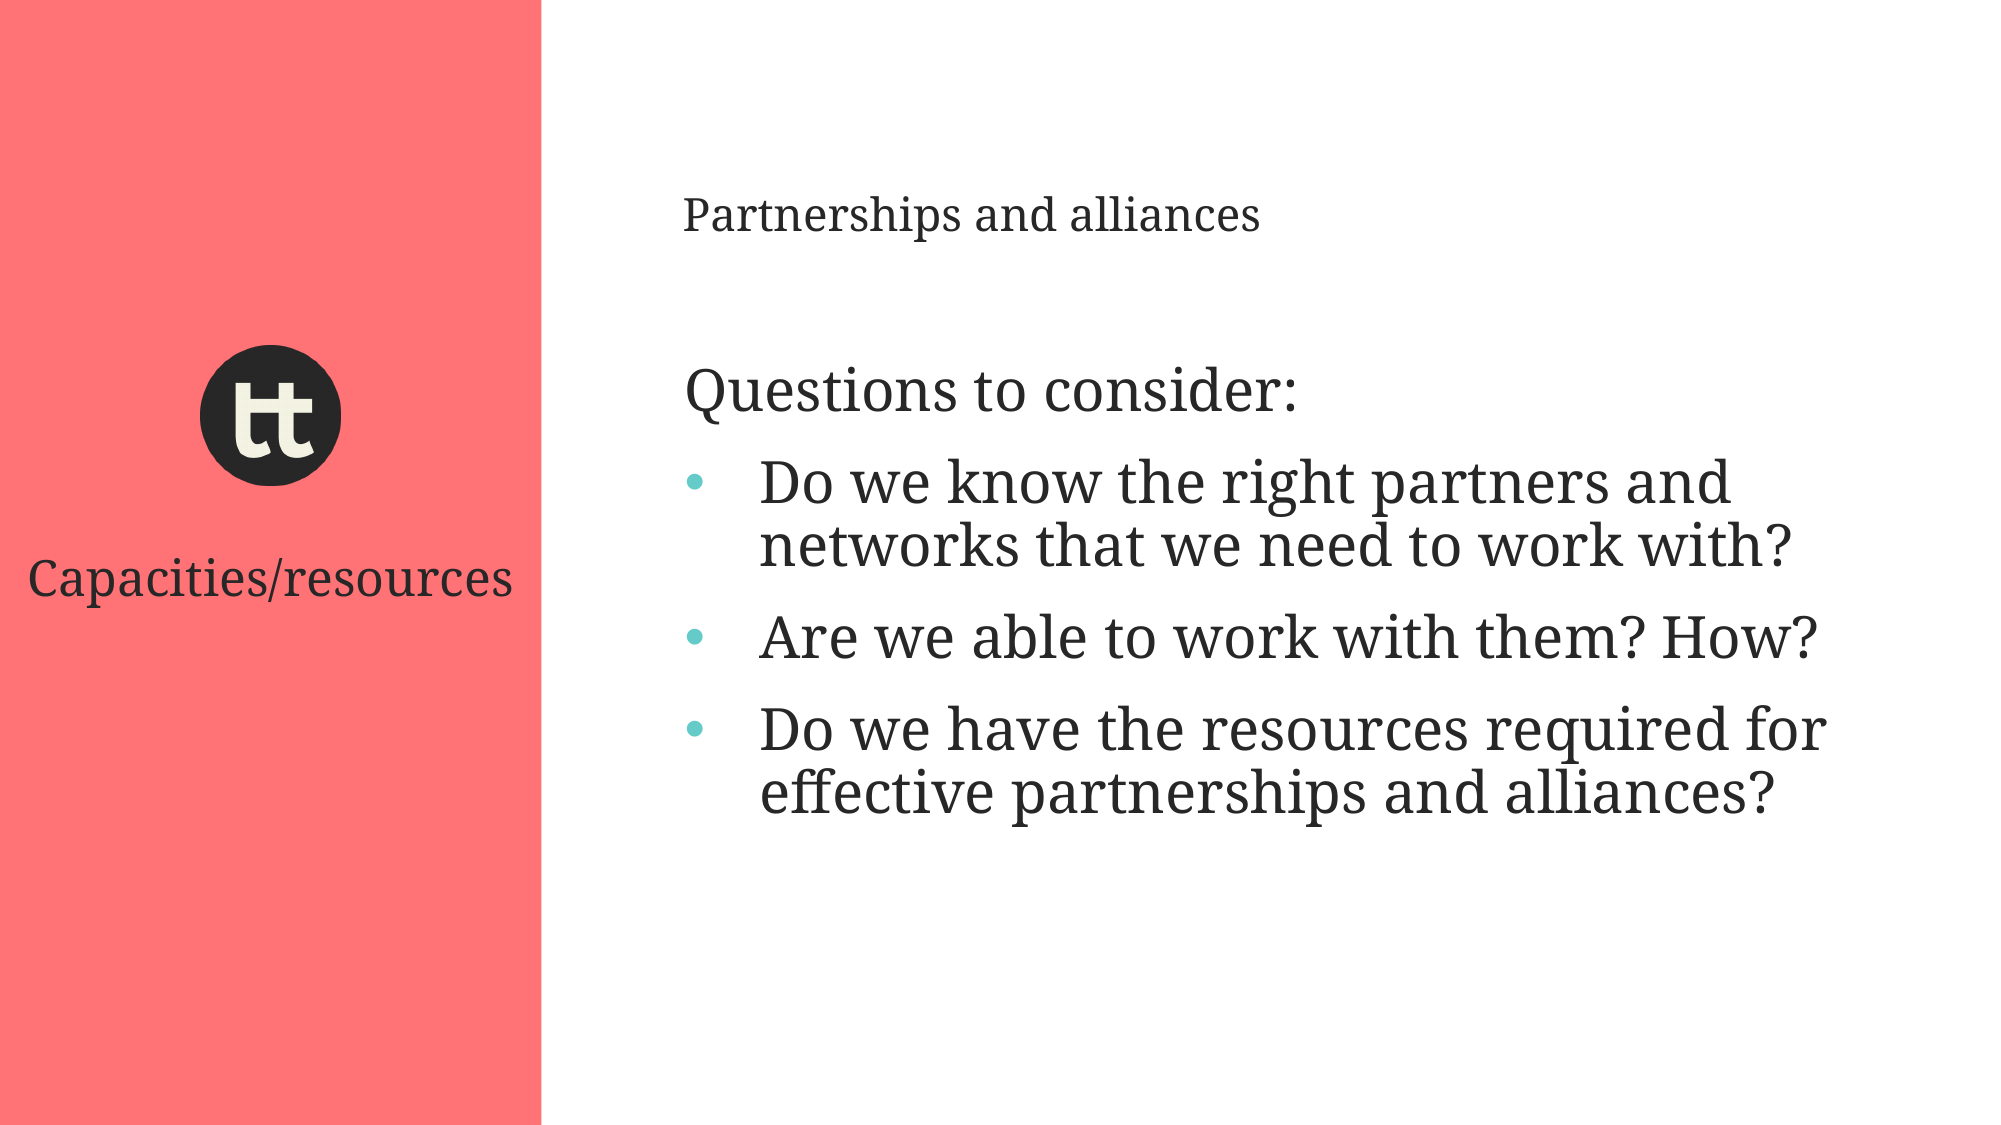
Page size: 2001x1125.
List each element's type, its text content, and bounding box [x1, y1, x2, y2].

list Capacities/resources [0, 545, 542, 696]
list Partnerships and alliances [667, 183, 1847, 334]
picture [153, 298, 388, 533]
list Questions to consider: Do we know the right partners and networks that we need to work with? Are we able to work with them? How? Do we have the resources required for effective partnerships and alliances? [669, 353, 1847, 985]
